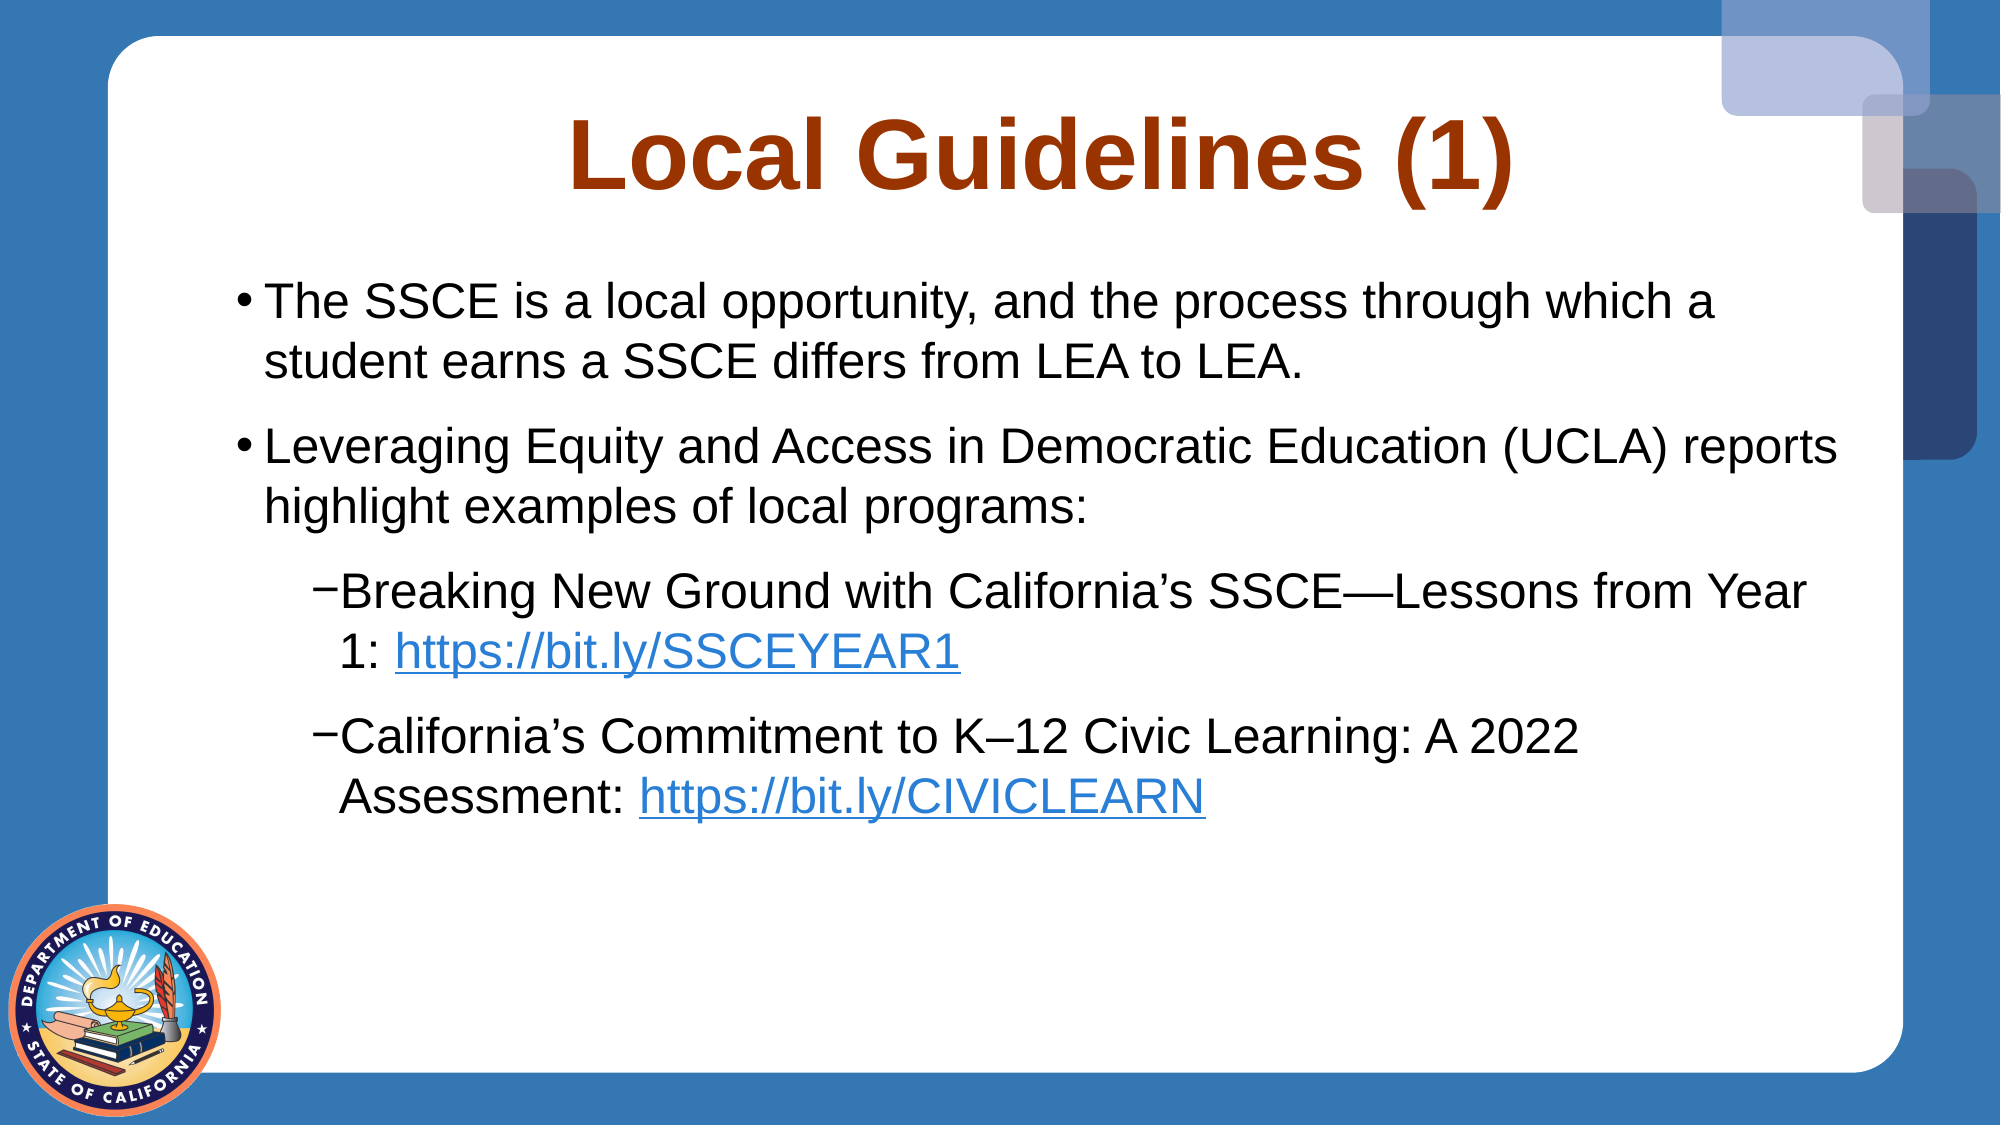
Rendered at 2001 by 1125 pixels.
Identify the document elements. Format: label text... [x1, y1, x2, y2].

title Local Guidelines (1) [220, 59, 1863, 255]
picture [8, 904, 221, 1117]
list The SSCE is a local opportunity, and the process through which a student earns a SSCE differs from LEA to LEA. Leveraging Equity and Access in Democratic Education (UCLA) reports highlight examples of local programs: Breaking New Ground with California’s SSCE—Lessons from Year 1: https://bit.ly/SSCEYEAR1 California’s Commitment to K–12 Civic Learning: A 2022 Assessment: https://bit.ly/CIVICLEARN [220, 261, 1863, 952]
